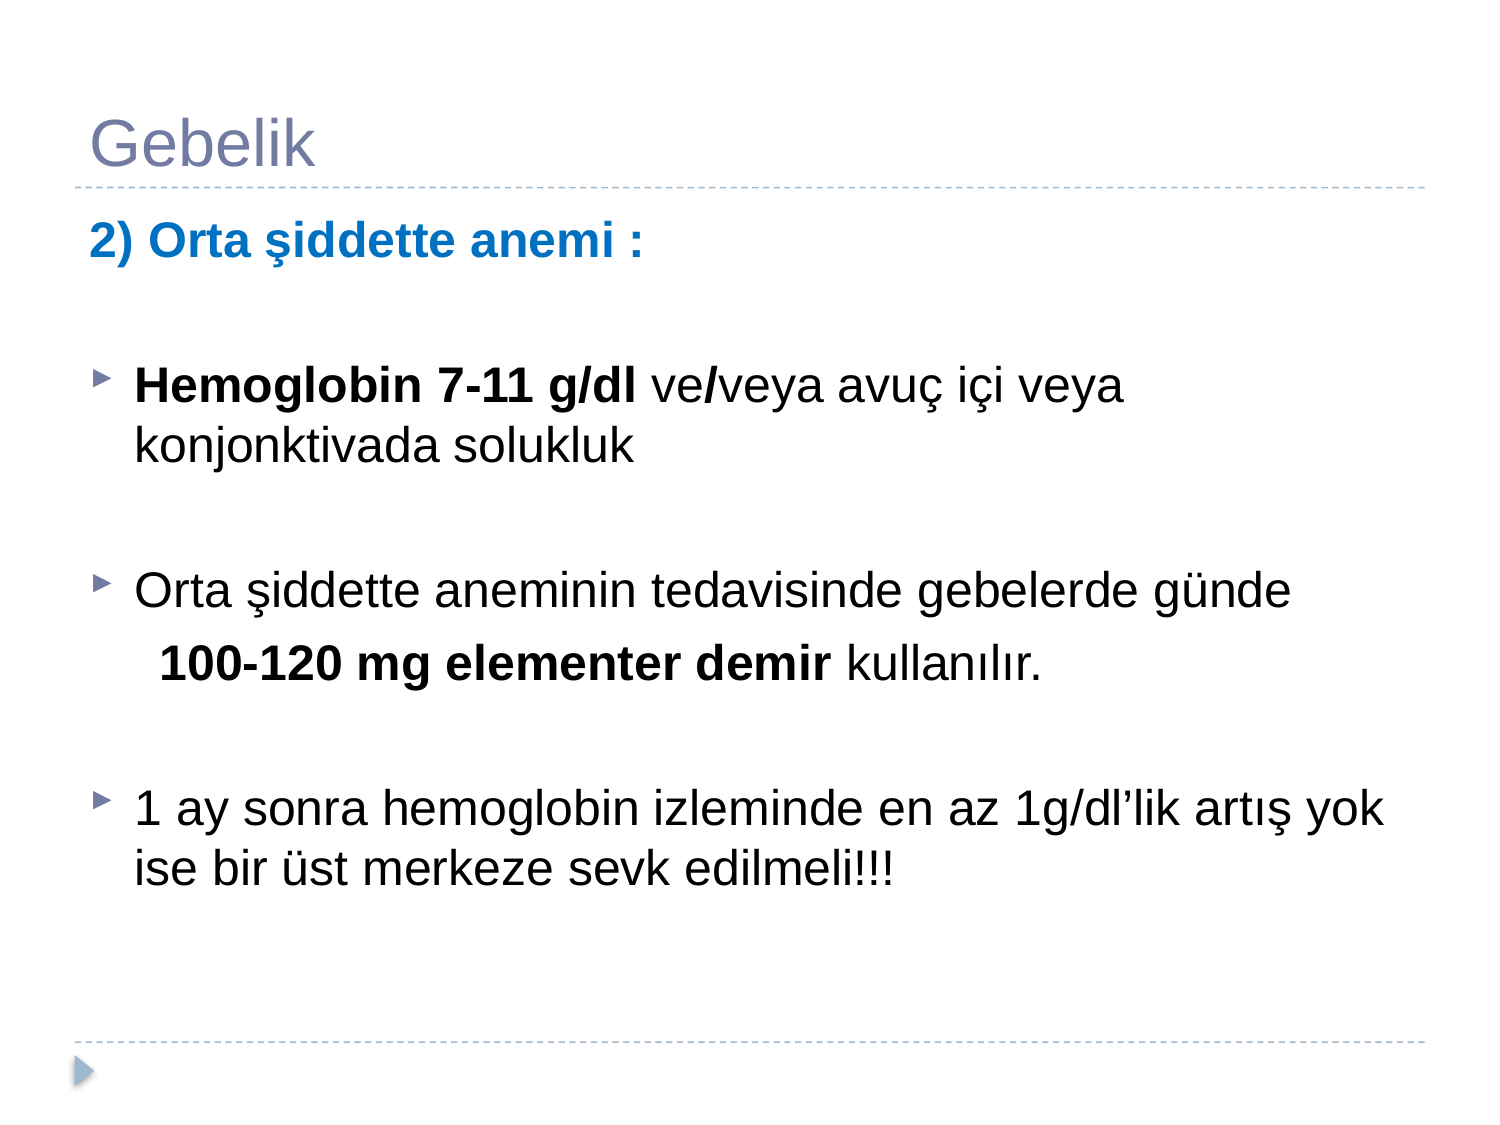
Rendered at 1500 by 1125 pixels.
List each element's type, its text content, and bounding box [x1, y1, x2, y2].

title Gebelik [75, 24, 1425, 188]
list 2) Orta şiddette anemi : Hemoglobin 7-11 g/dl ve/veya avuç içi veya konjonktivada solukluk Orta şiddette aneminin tedavisinde gebelerde günde 100-120 mg elementer demir kullanılır. 1 ay sonra hemoglobin izleminde en az 1g/dl’lik artış yok ise bir üst merkeze sevk edilmeli!!! [75, 200, 1425, 1010]
